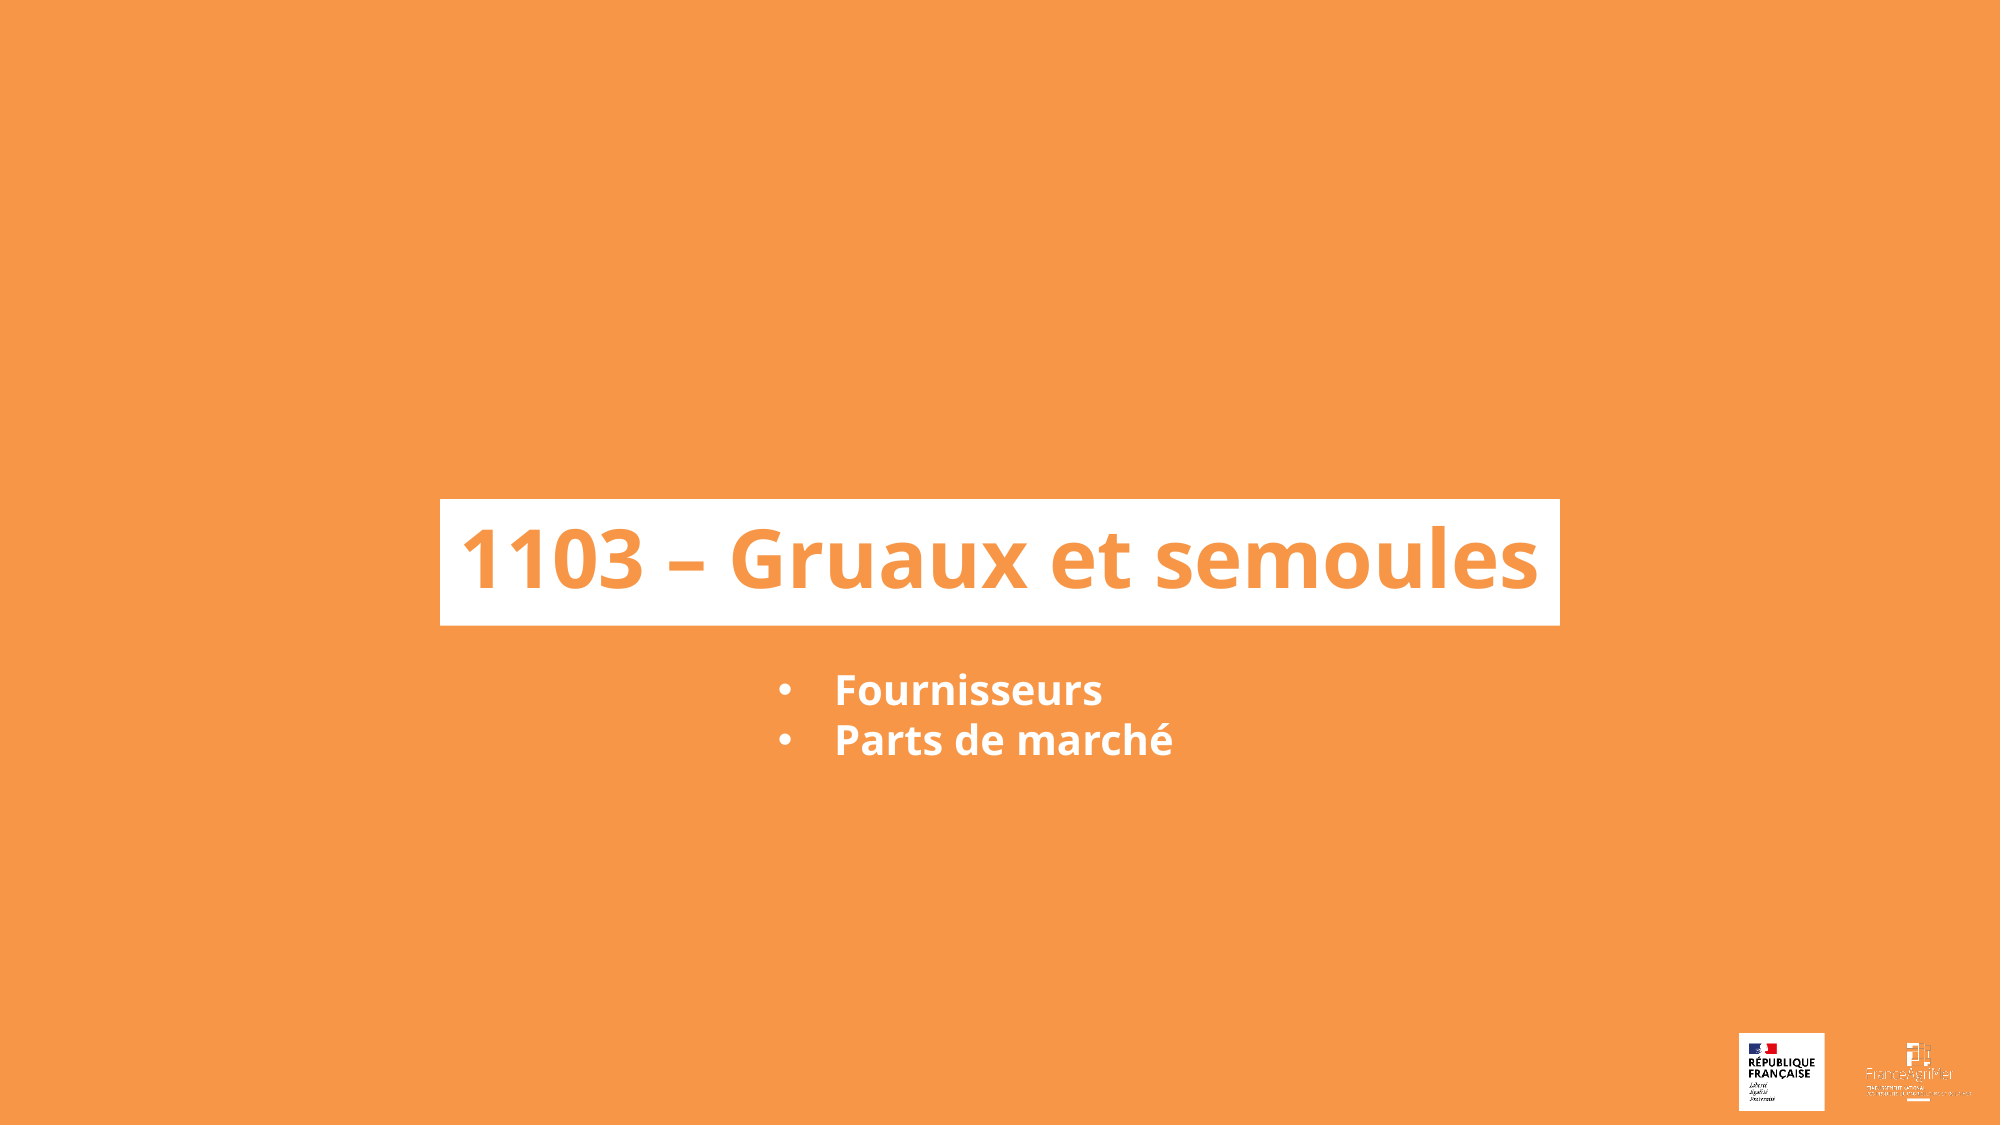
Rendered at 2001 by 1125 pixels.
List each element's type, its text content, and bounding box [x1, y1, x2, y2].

picture [1736, 1033, 1971, 1111]
list 1103 – Gruaux et semoules [440, 499, 1560, 626]
